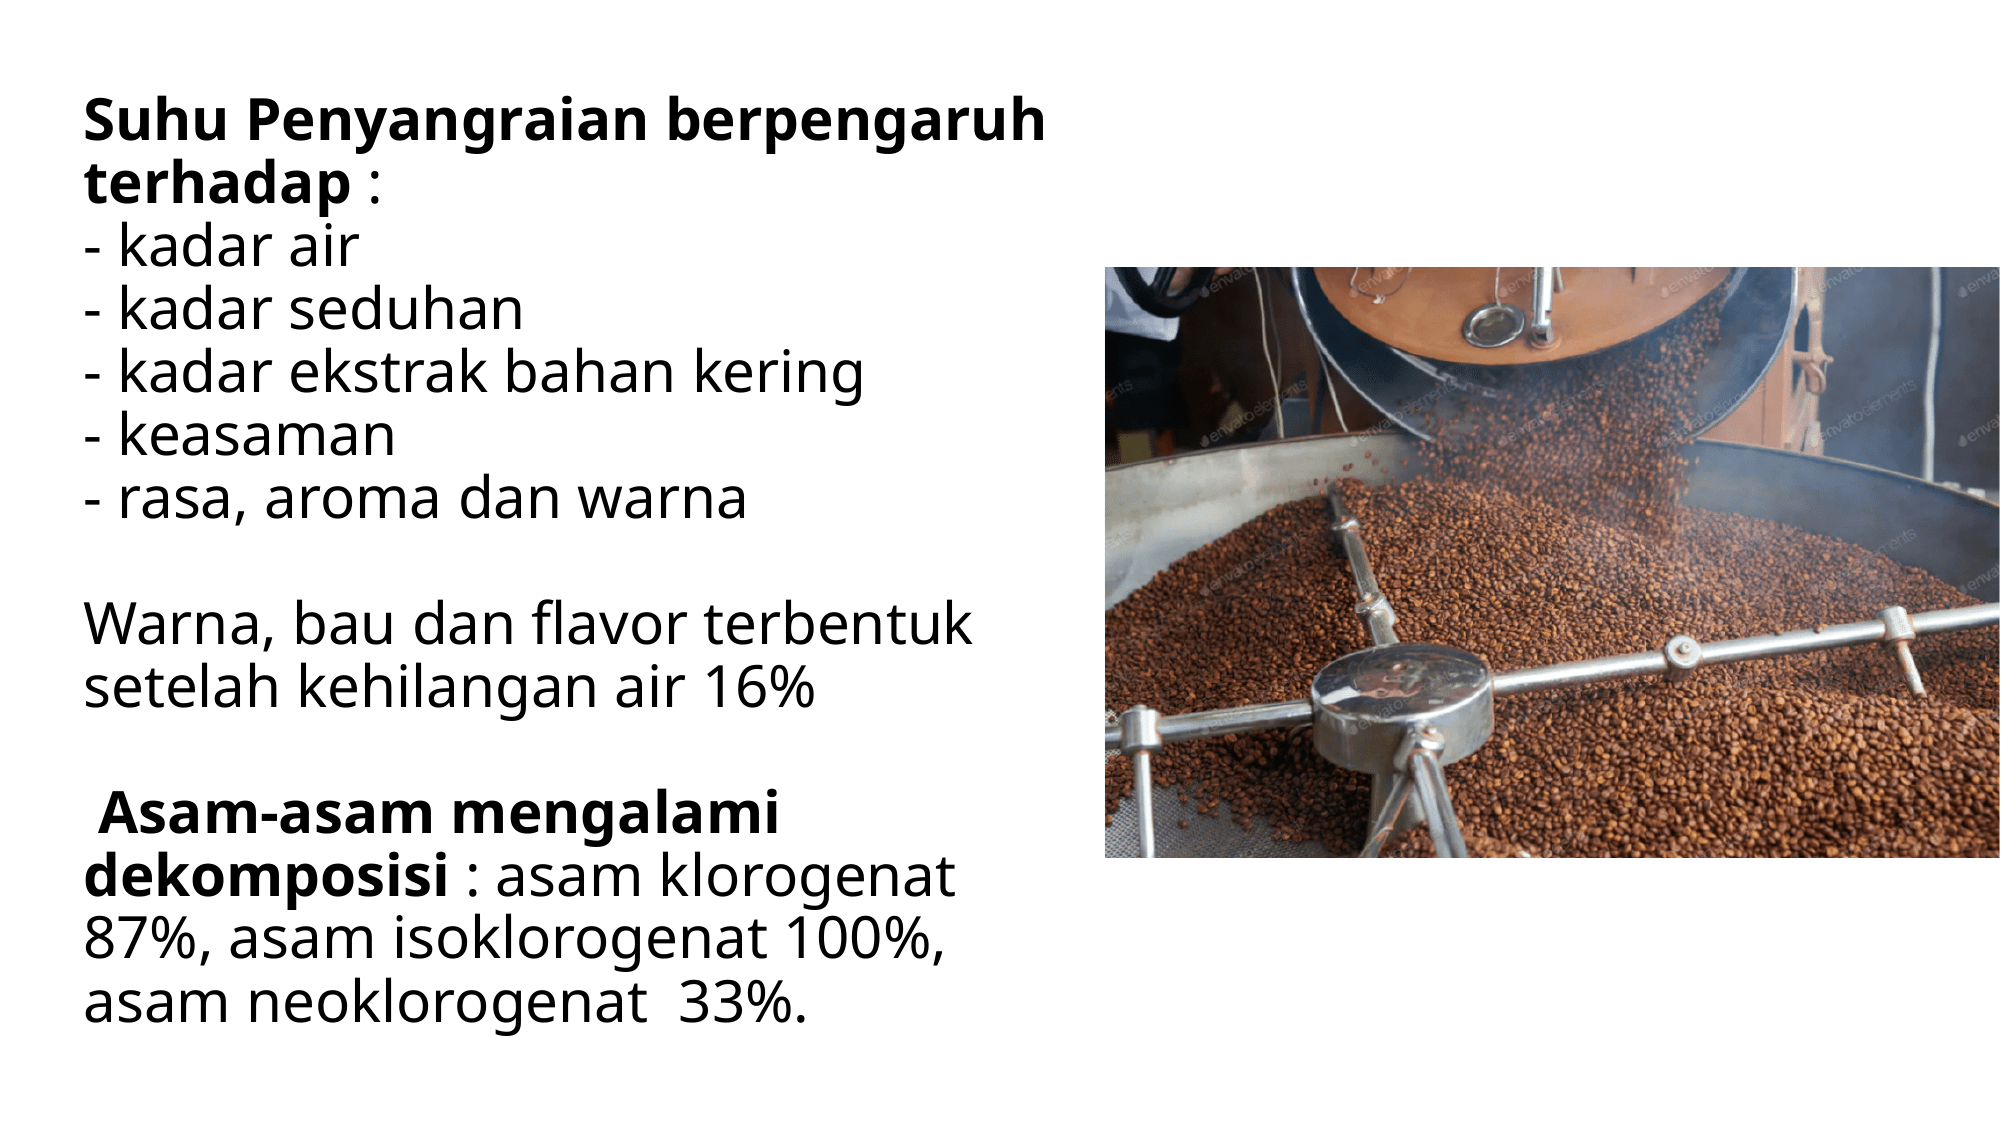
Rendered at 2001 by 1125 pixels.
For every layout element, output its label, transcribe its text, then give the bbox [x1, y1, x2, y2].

title Suhu Penyangraian berpengaruh terhadap : - kadar air - kadar seduhan - kadar ekstrak bahan kering - keasaman - rasa, aroma dan warna Warna, bau dan flavor terbentuk setelah kehilangan air 16% Asam-asam mengalami dekomposisi : asam klorogenat 87%, asam isoklorogenat 100%, asam neoklorogenat 33%. [68, 50, 1113, 1075]
picture [1104, 267, 2000, 858]
